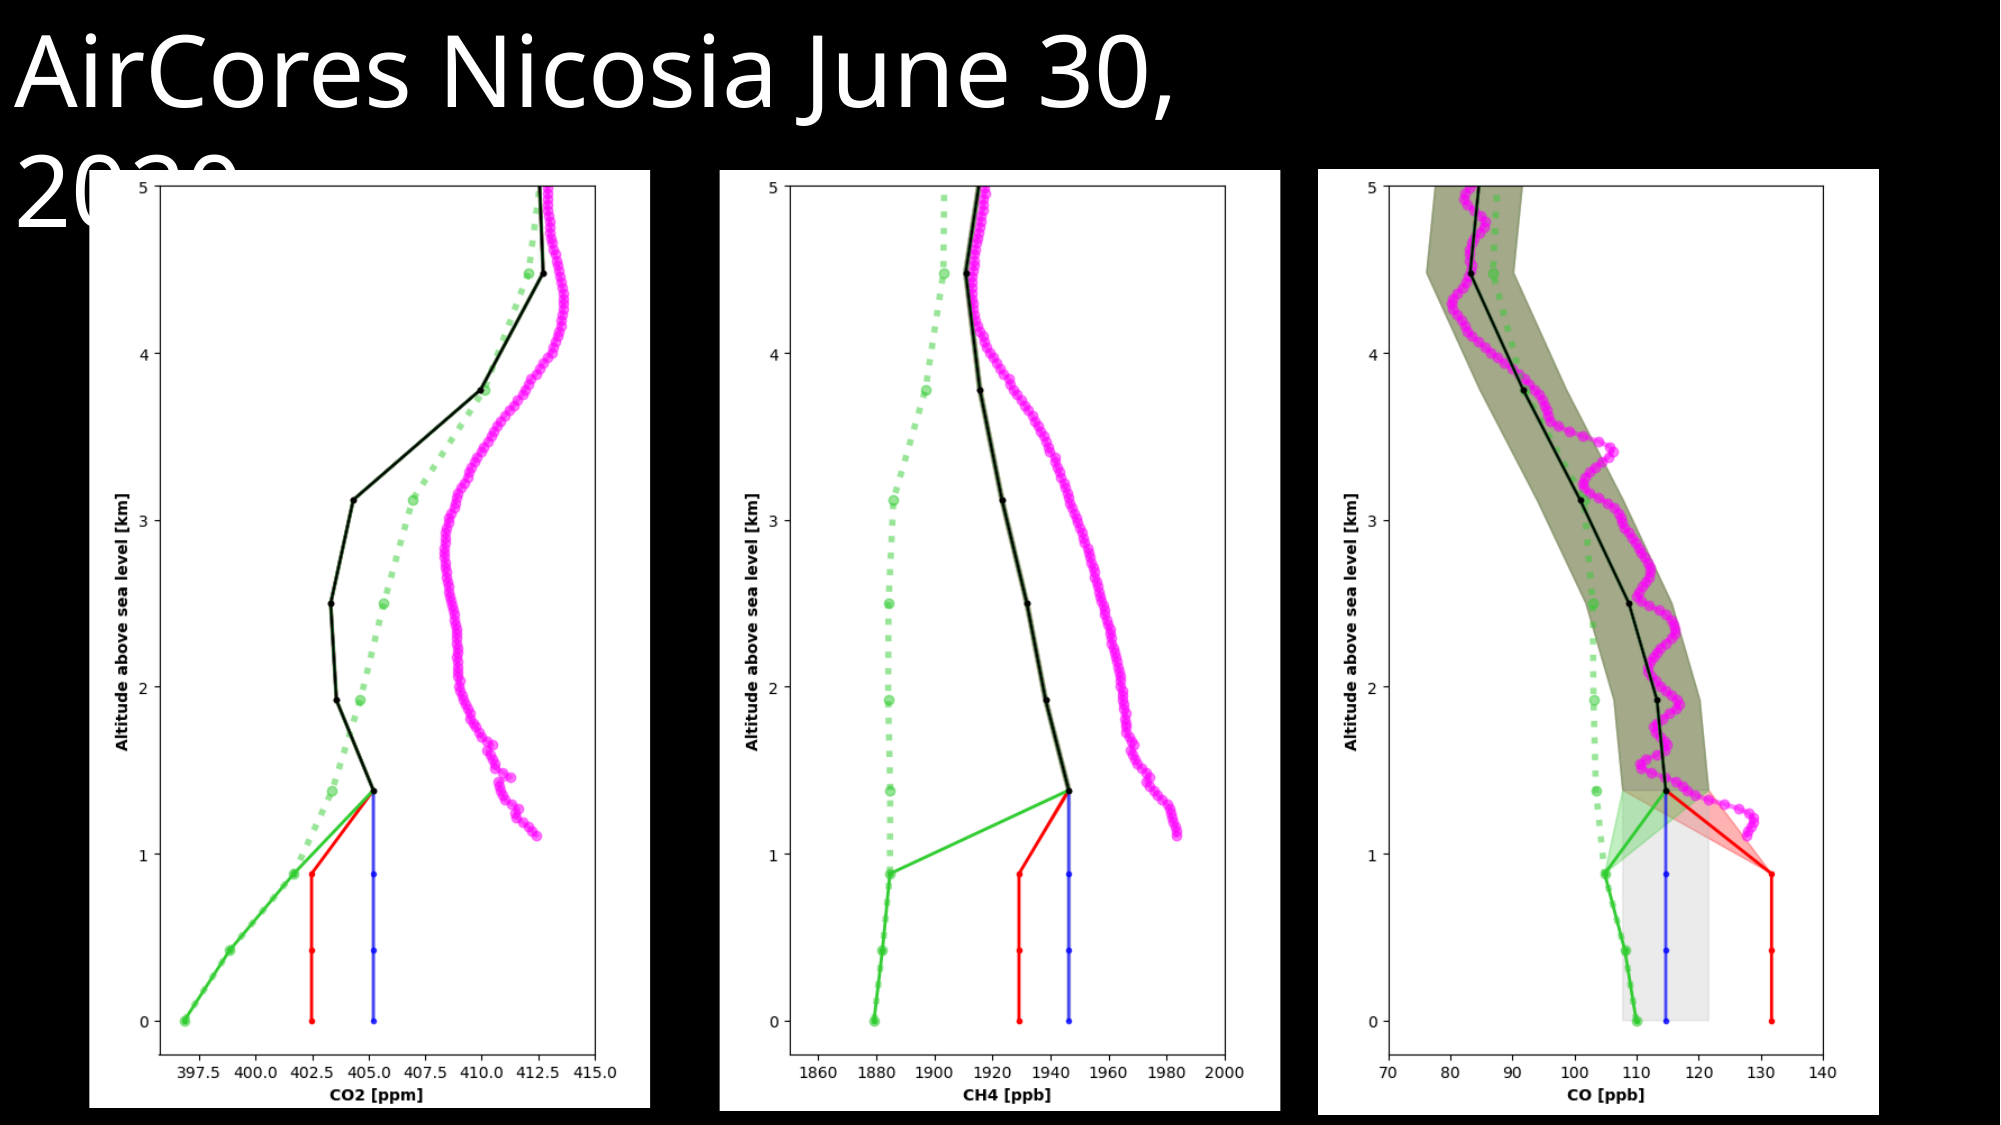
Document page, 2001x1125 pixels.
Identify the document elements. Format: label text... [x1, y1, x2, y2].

picture [89, 170, 651, 1108]
text_box AirCores Nicosia June 30, 2020 [0, 0, 1364, 135]
picture [1318, 169, 1879, 1115]
picture [719, 170, 1281, 1111]
